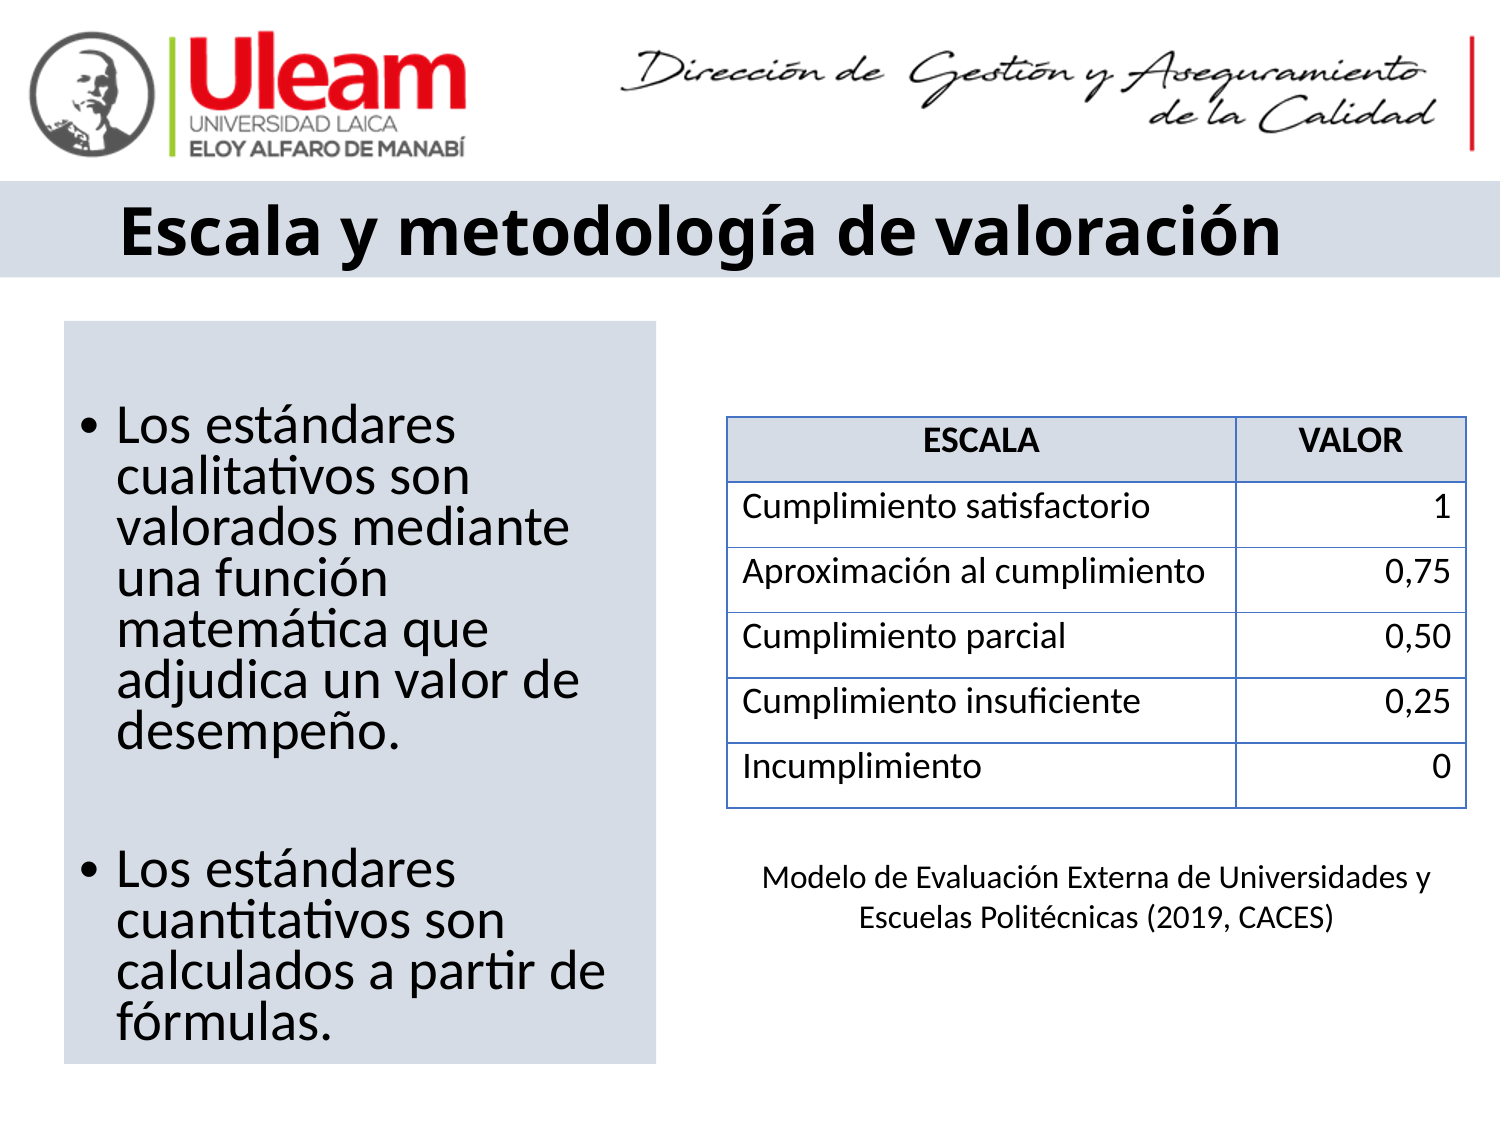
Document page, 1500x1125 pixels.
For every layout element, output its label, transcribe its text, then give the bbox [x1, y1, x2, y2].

picture [0, 278, 1500, 1125]
table_header VALOR [1237, 418, 1465, 481]
table_cell Cumplimiento parcial [728, 613, 1235, 677]
table_cell 0,75 [1237, 548, 1465, 612]
table_cell Cumplimiento satisfactorio [728, 483, 1235, 547]
list Los estándares cualitativos son valorados mediante una función matemática que adjudica un valor de desempeño. Los estándares cuantitativos son calculados a partir de fórmulas. [64, 320, 657, 1064]
table_cell 0 [1237, 744, 1465, 807]
title Escala y metodología de valoración [0, 181, 1500, 278]
table_cell Aproximación al cumplimiento [728, 548, 1235, 612]
text_box Modelo de Evaluación Externa de Universidades y Escuelas Politécnicas (2019, CACES) [727, 847, 1467, 943]
table_cell Cumplimiento insuficiente [728, 679, 1235, 742]
picture [0, 0, 1500, 181]
table_cell 0,25 [1237, 679, 1465, 742]
table_cell 0,50 [1237, 613, 1465, 677]
table_cell Incumplimiento [728, 744, 1235, 807]
table_header ESCALA [728, 418, 1235, 481]
table_cell 1 [1237, 483, 1465, 547]
